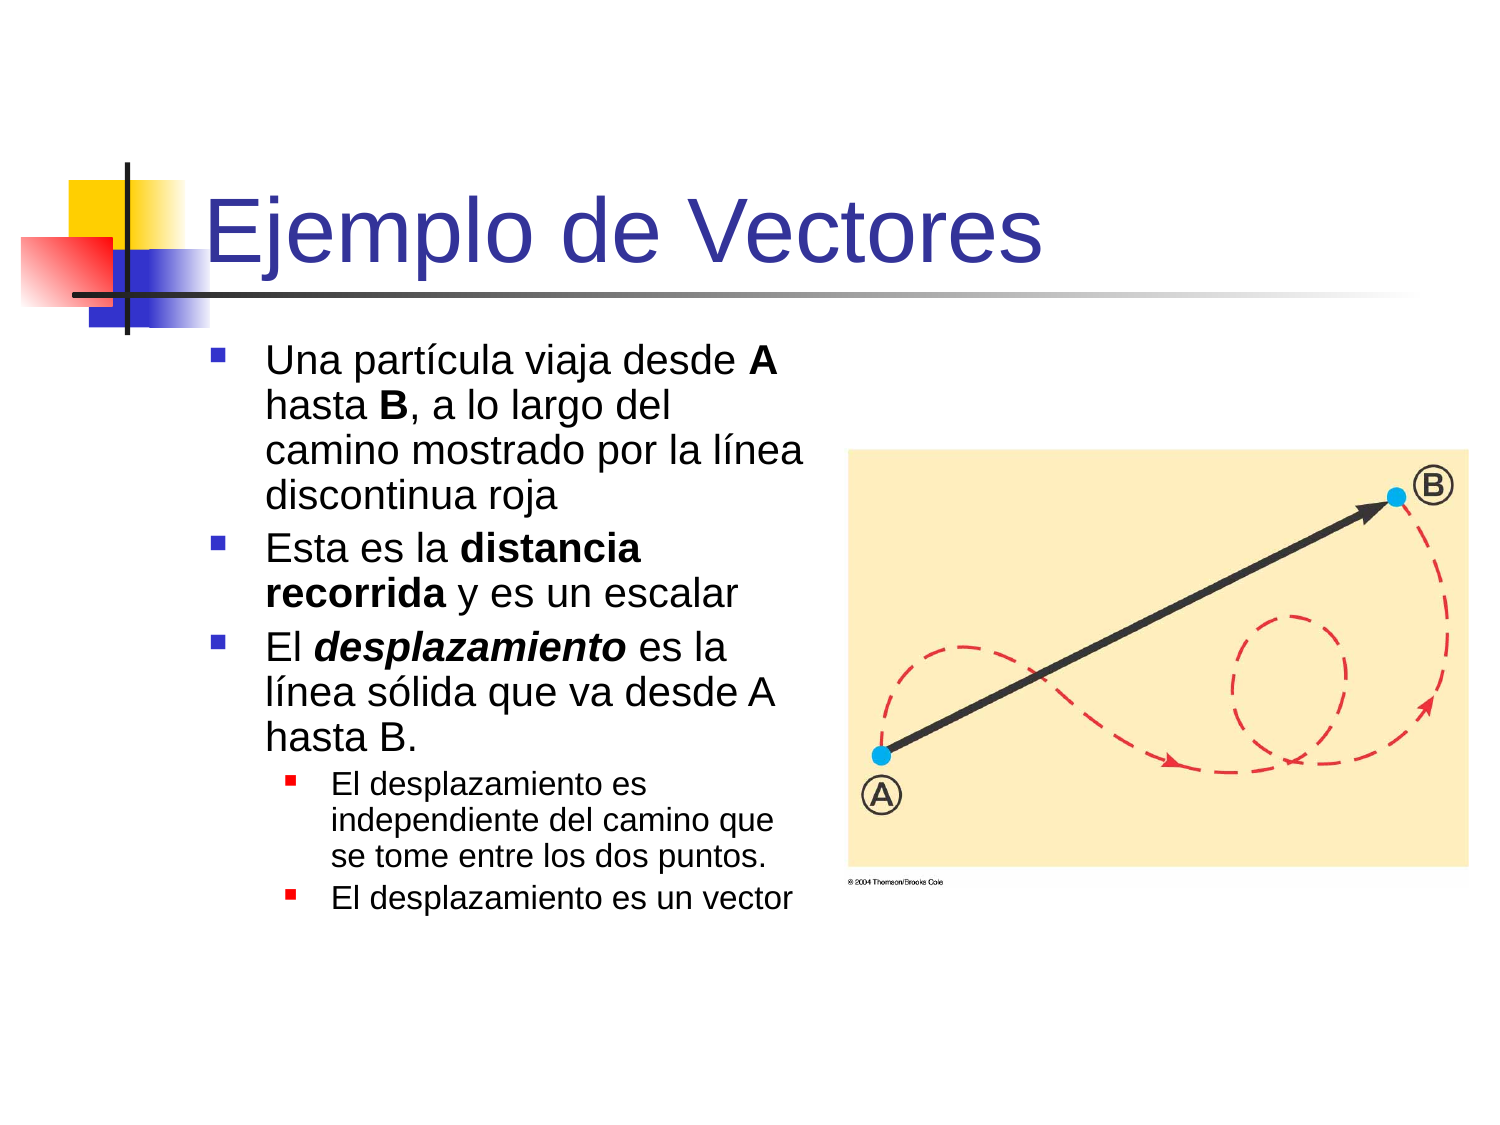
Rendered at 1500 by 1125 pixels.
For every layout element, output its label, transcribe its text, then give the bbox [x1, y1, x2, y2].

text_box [843, 448, 1470, 888]
list Una partícula viaja desde A hasta B, a lo largo del camino mostrado por la línea discontinua roja Esta es la distancia recorrida y es un escalar El desplazamiento es la línea sólida que va desde A hasta B. El desplazamiento es independiente del camino que se tome entre los dos puntos. El desplazamiento es un vector [193, 331, 819, 1006]
title Ejemplo de Vectores [188, 101, 1468, 289]
